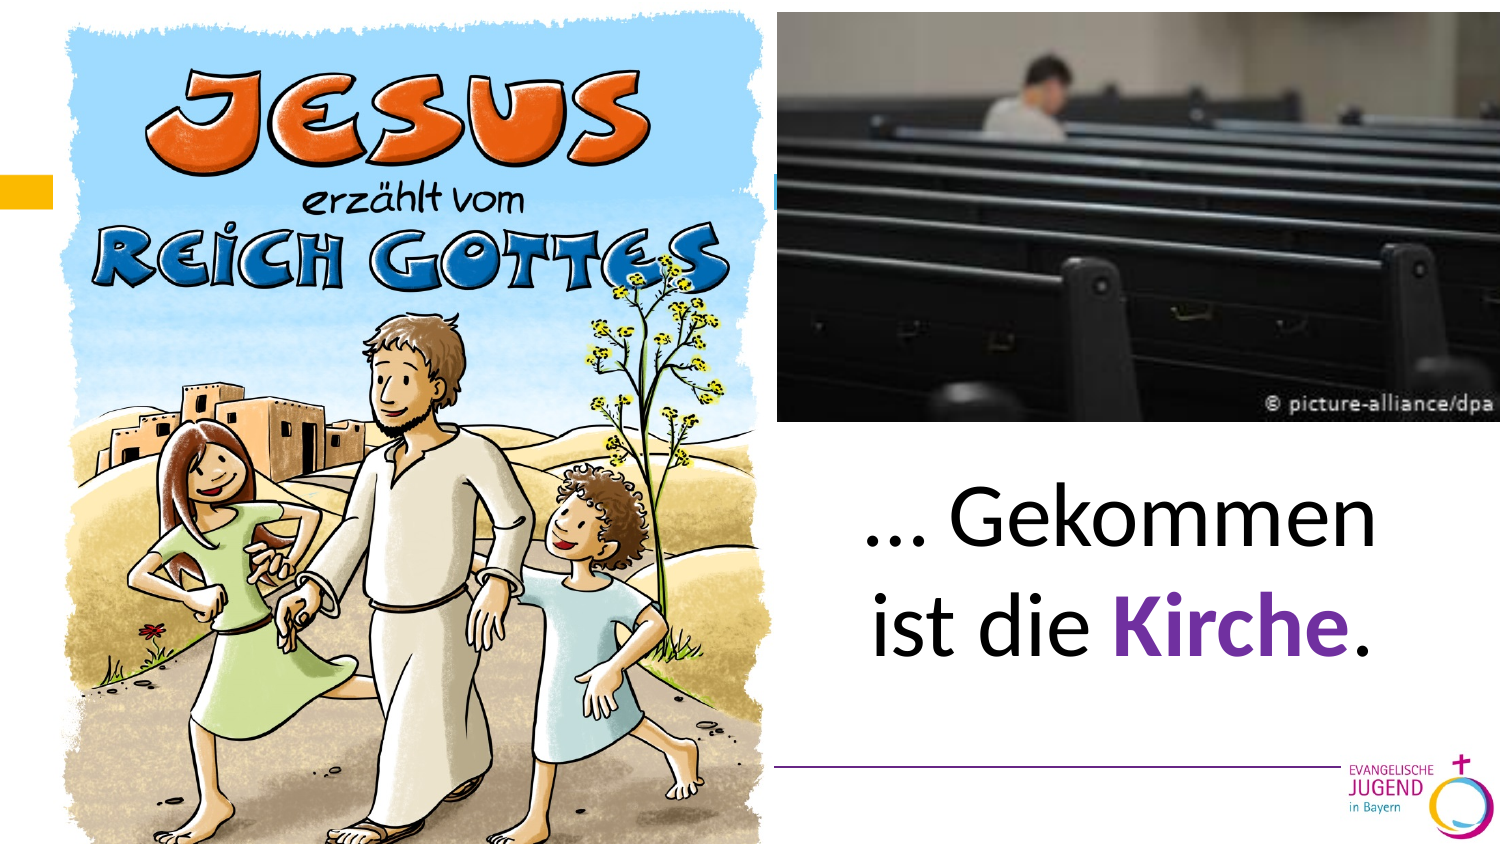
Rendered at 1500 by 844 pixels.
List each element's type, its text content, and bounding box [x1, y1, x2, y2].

text_box … Gekommen ist die Kirche. [809, 447, 1436, 683]
picture [0, 2, 1500, 844]
picture [1340, 733, 1500, 844]
